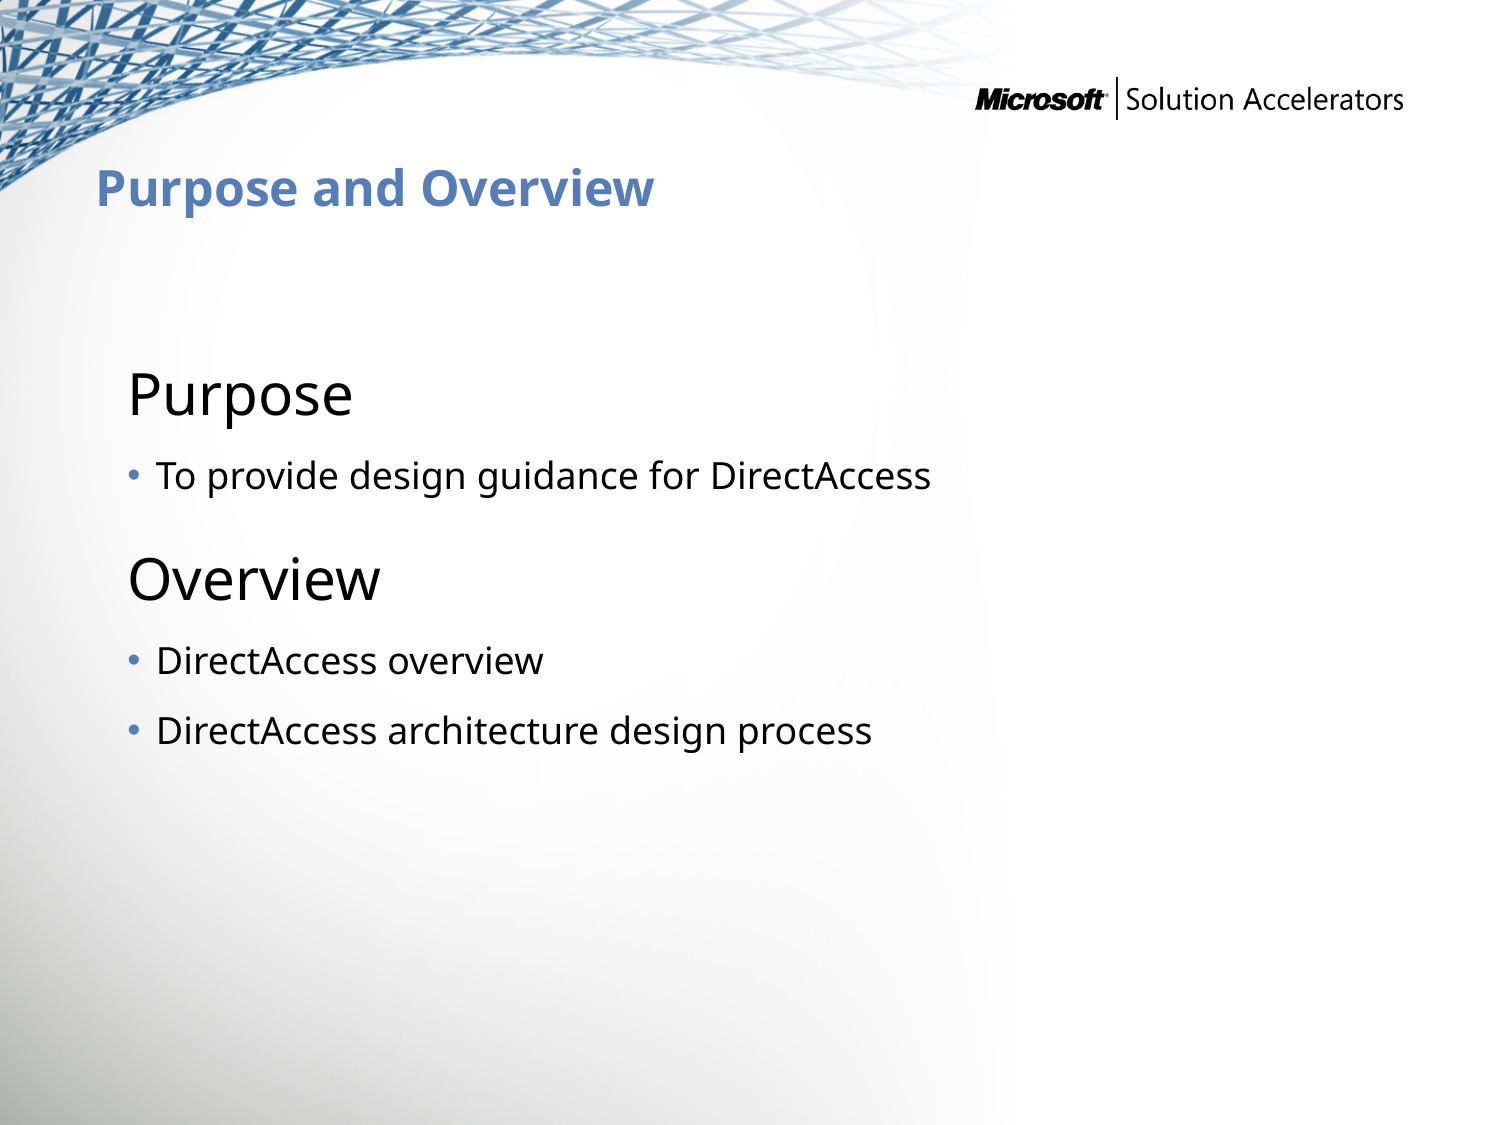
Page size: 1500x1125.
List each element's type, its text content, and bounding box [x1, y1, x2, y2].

text_box Purpose To provide design guidance for DirectAccess Overview DirectAccess overview DirectAccess architecture design process [112, 350, 1163, 760]
picture [0, 0, 1500, 1125]
title Purpose and Overview [88, 149, 1439, 225]
